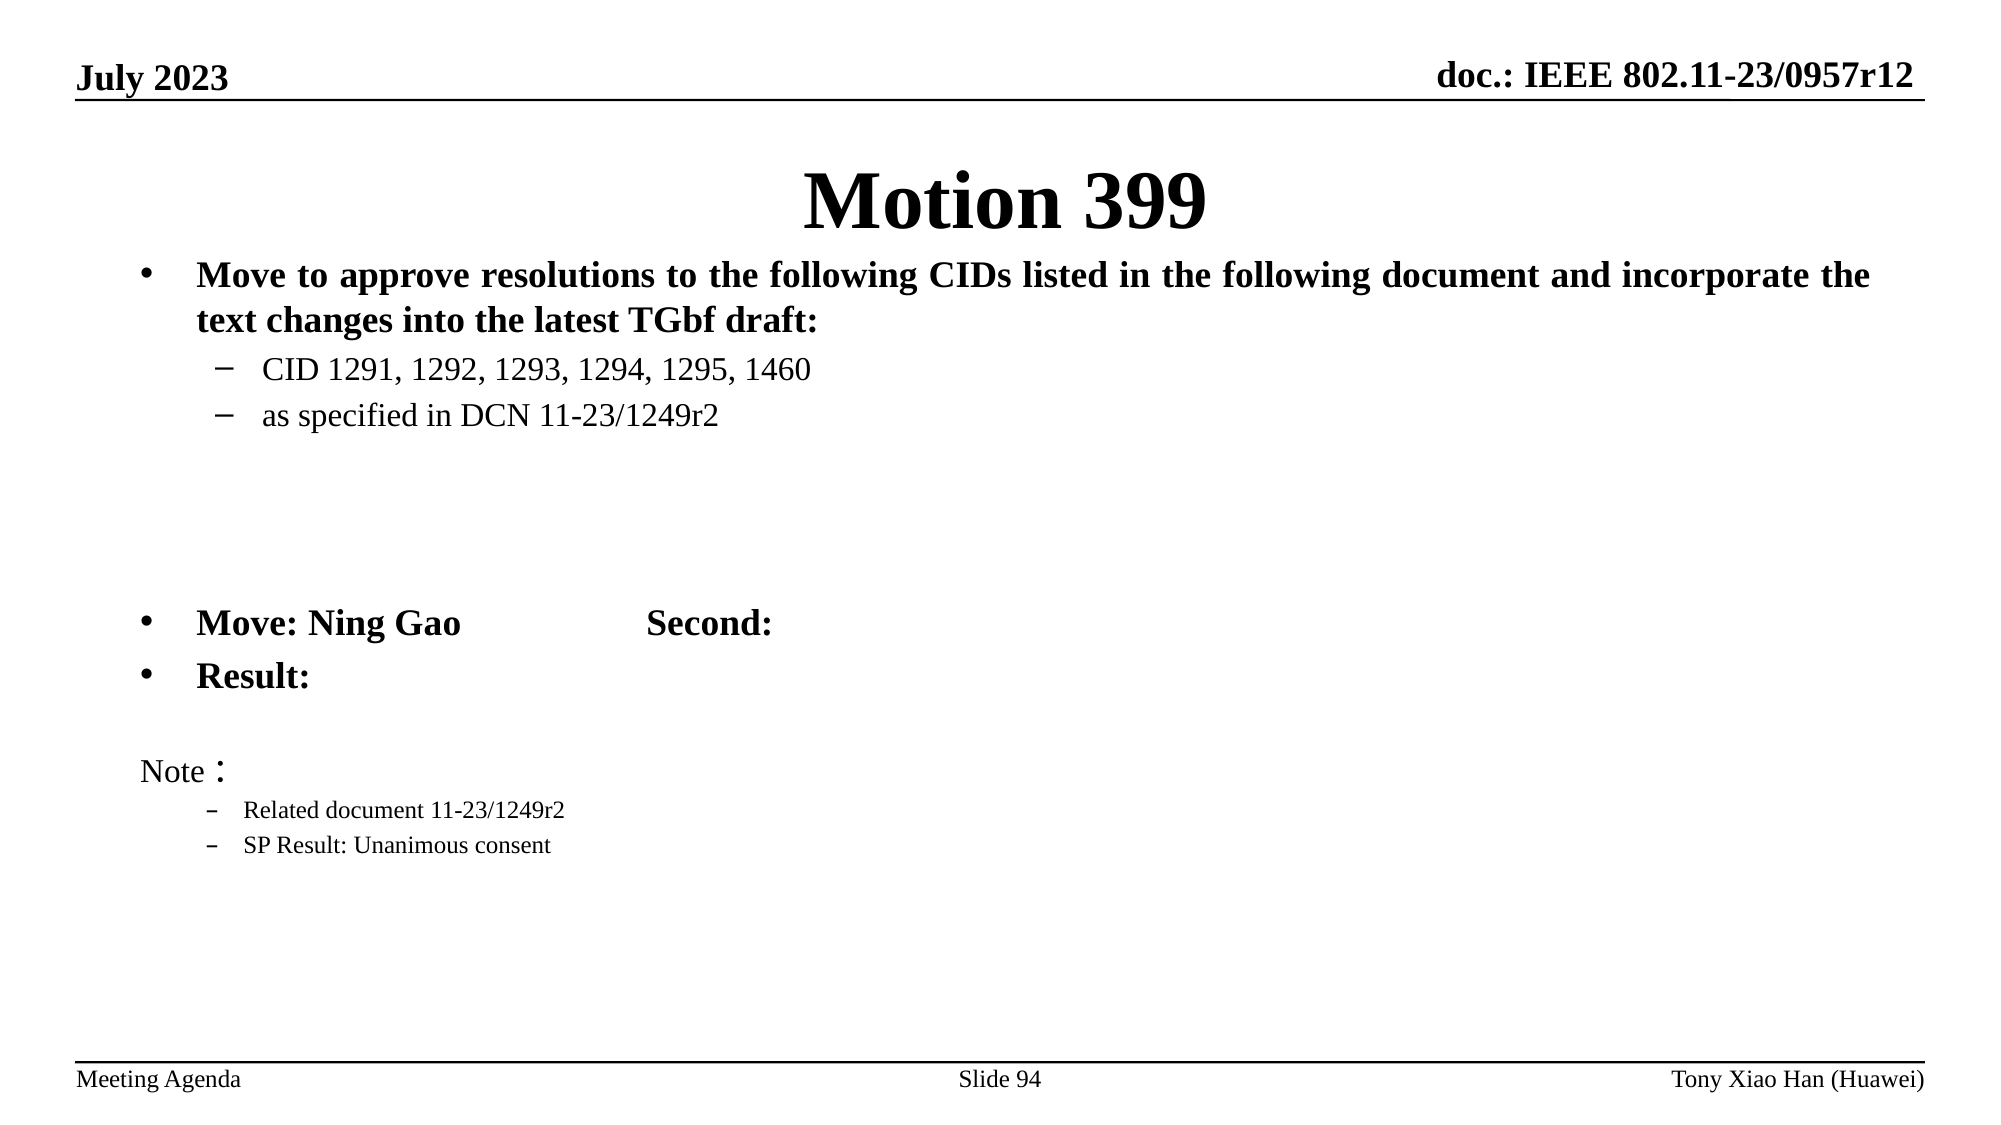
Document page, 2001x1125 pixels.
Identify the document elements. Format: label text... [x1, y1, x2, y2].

text_box Motion 399 [368, 137, 1644, 212]
text_box Move to approve resolutions to the following CIDs listed in the following document and incorporate the text changes into the latest TGbf draft: CID 1291, 1292, 1293, 1294, 1295, 1460 as specified in DCN 11-23/1249r2 Move: Ning Gao Second: Result: Note： Related document 11-23/1249r2 SP Result: Unanimous consent [125, 212, 1888, 900]
